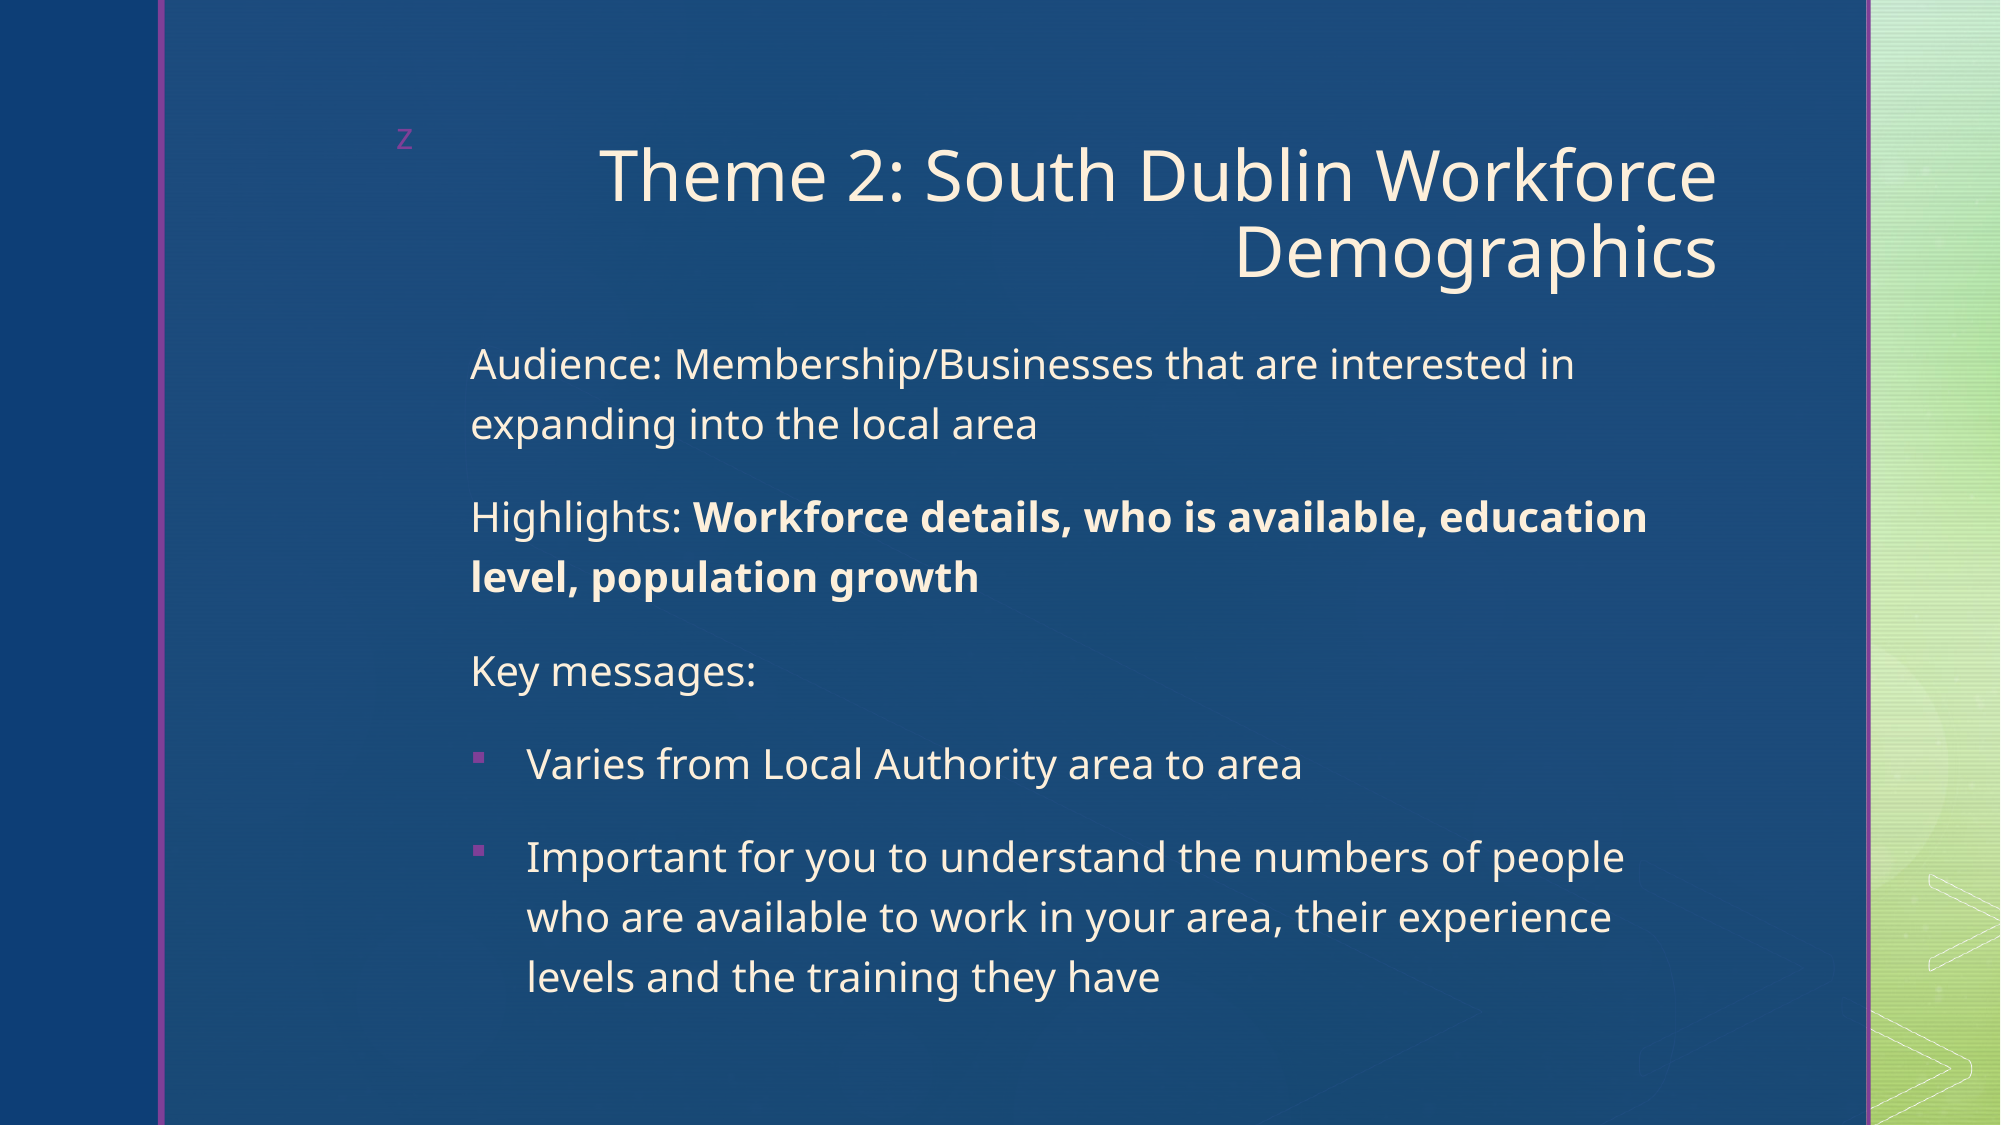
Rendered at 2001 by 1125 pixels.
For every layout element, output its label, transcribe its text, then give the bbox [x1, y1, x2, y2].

list Audience: Membership/Businesses that are interested in expanding into the local area Highlights: Workforce details, who is available, education level, population growth Key messages: Varies from Local Authority area to area Important for you to understand the numbers of people who are available to work in your area, their experience levels and the training they have [454, 336, 1734, 993]
picture [1871, 0, 2001, 1125]
title Theme 2: South Dublin Workforce Demographics [428, 132, 1734, 310]
